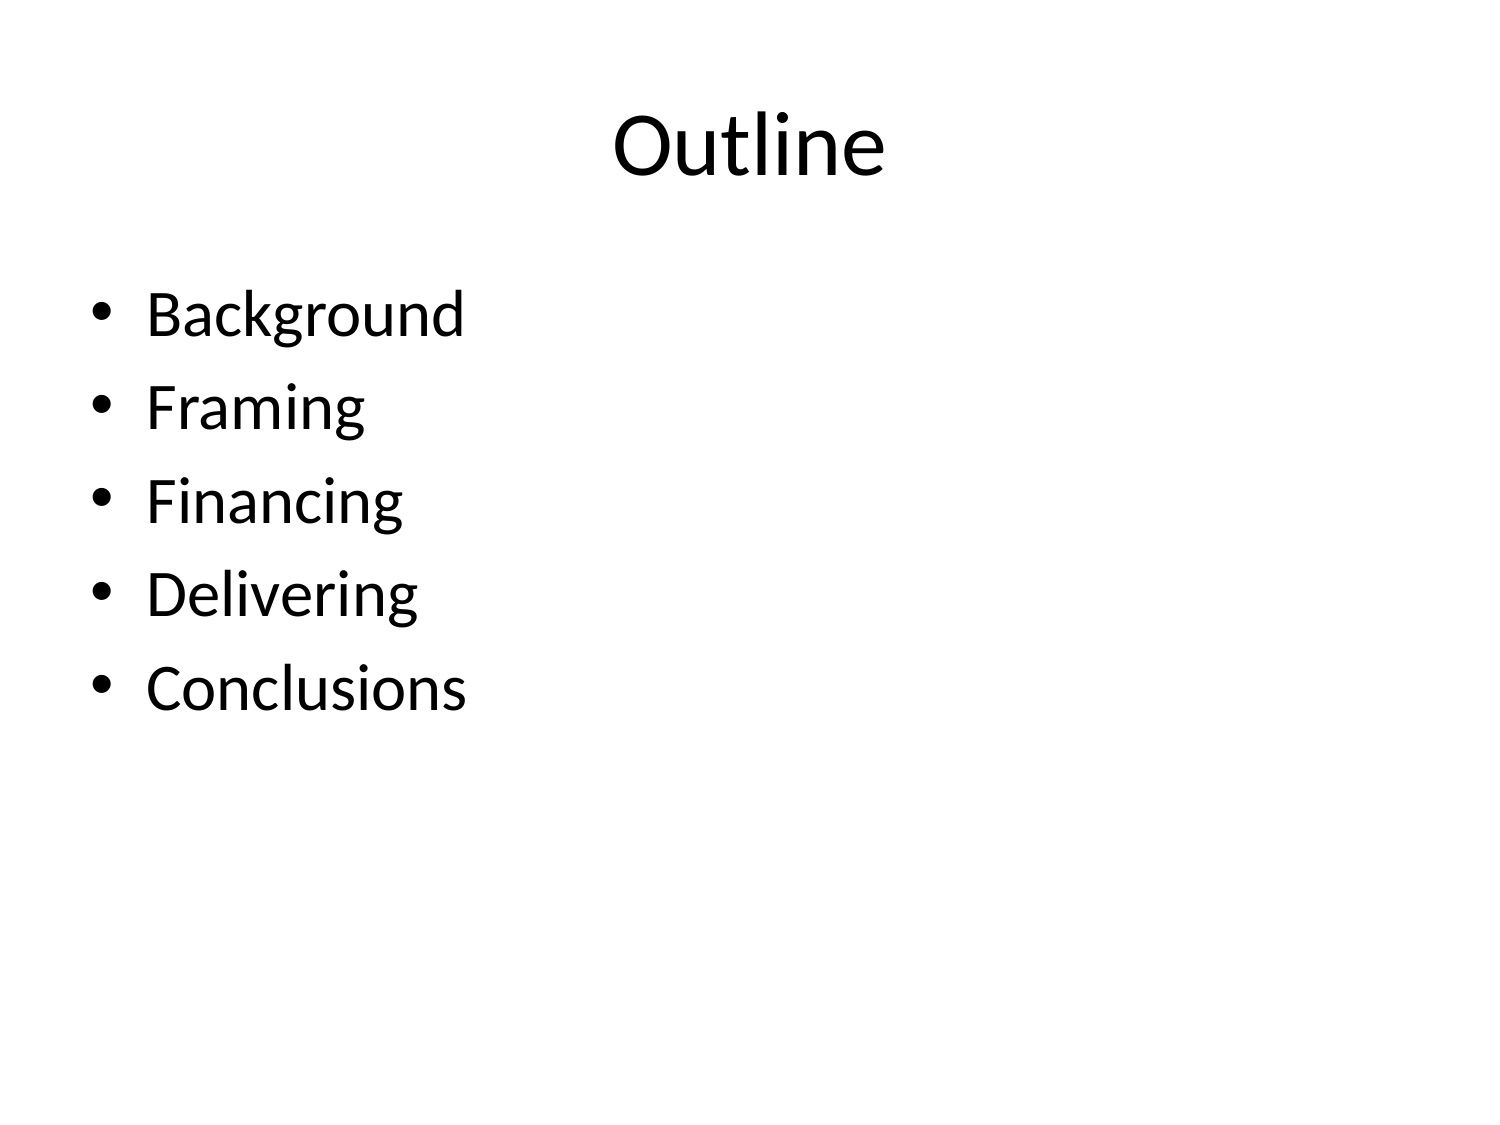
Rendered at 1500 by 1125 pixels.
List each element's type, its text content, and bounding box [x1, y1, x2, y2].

list Background Framing Financing Delivering Conclusions [75, 262, 1425, 1005]
title Outline [75, 45, 1425, 233]
